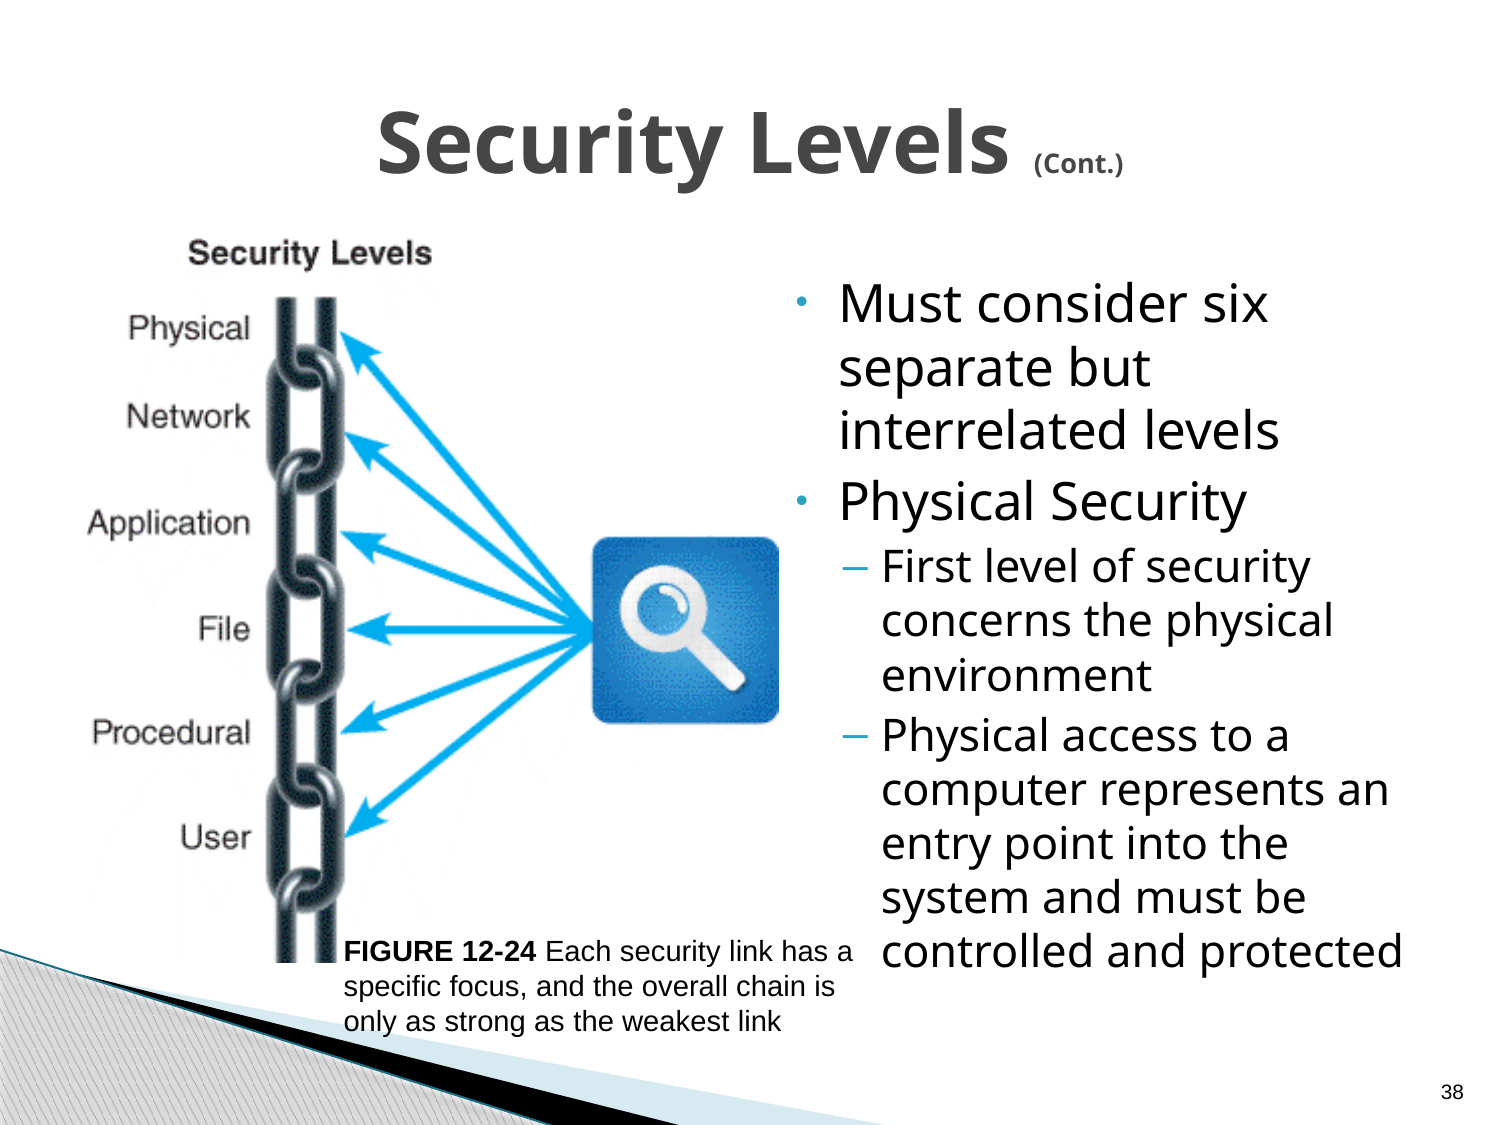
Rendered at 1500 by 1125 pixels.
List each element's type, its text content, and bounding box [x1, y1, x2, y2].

picture [87, 237, 779, 963]
text_box FIGURE 12-24 Each security link has a specific focus, and the overall chain is only as strong as the weakest link [328, 924, 888, 1045]
slide_number 38 [1418, 1051, 1479, 1112]
title Security Levels (Cont.) [75, 45, 1425, 233]
list Must consider six separate but interrelated levels Physical Security First level of security concerns the physical environment Physical access to a computer represents an entry point into the system and must be controlled and protected [784, 262, 1425, 1005]
